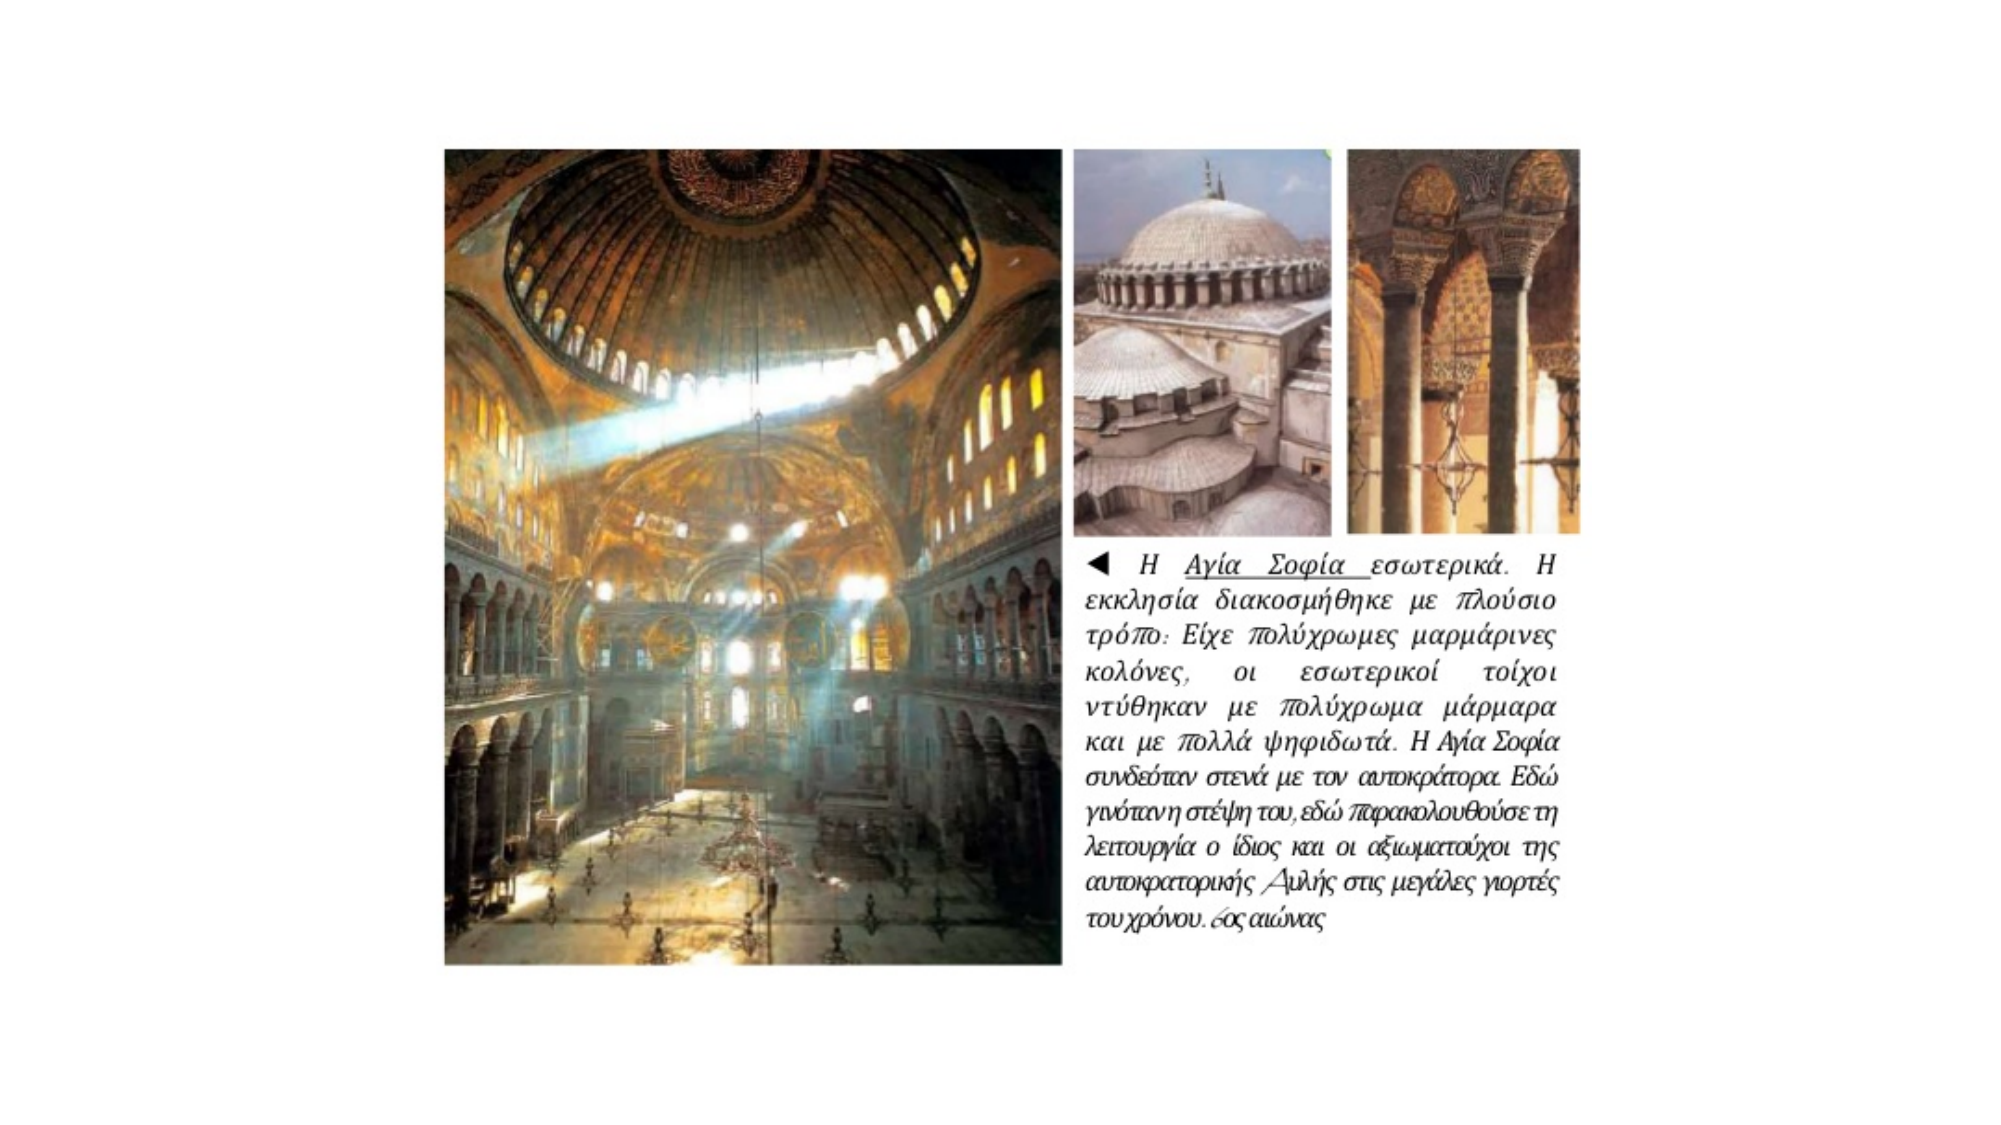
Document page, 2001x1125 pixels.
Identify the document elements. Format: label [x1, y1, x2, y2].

picture [408, 122, 1592, 1003]
